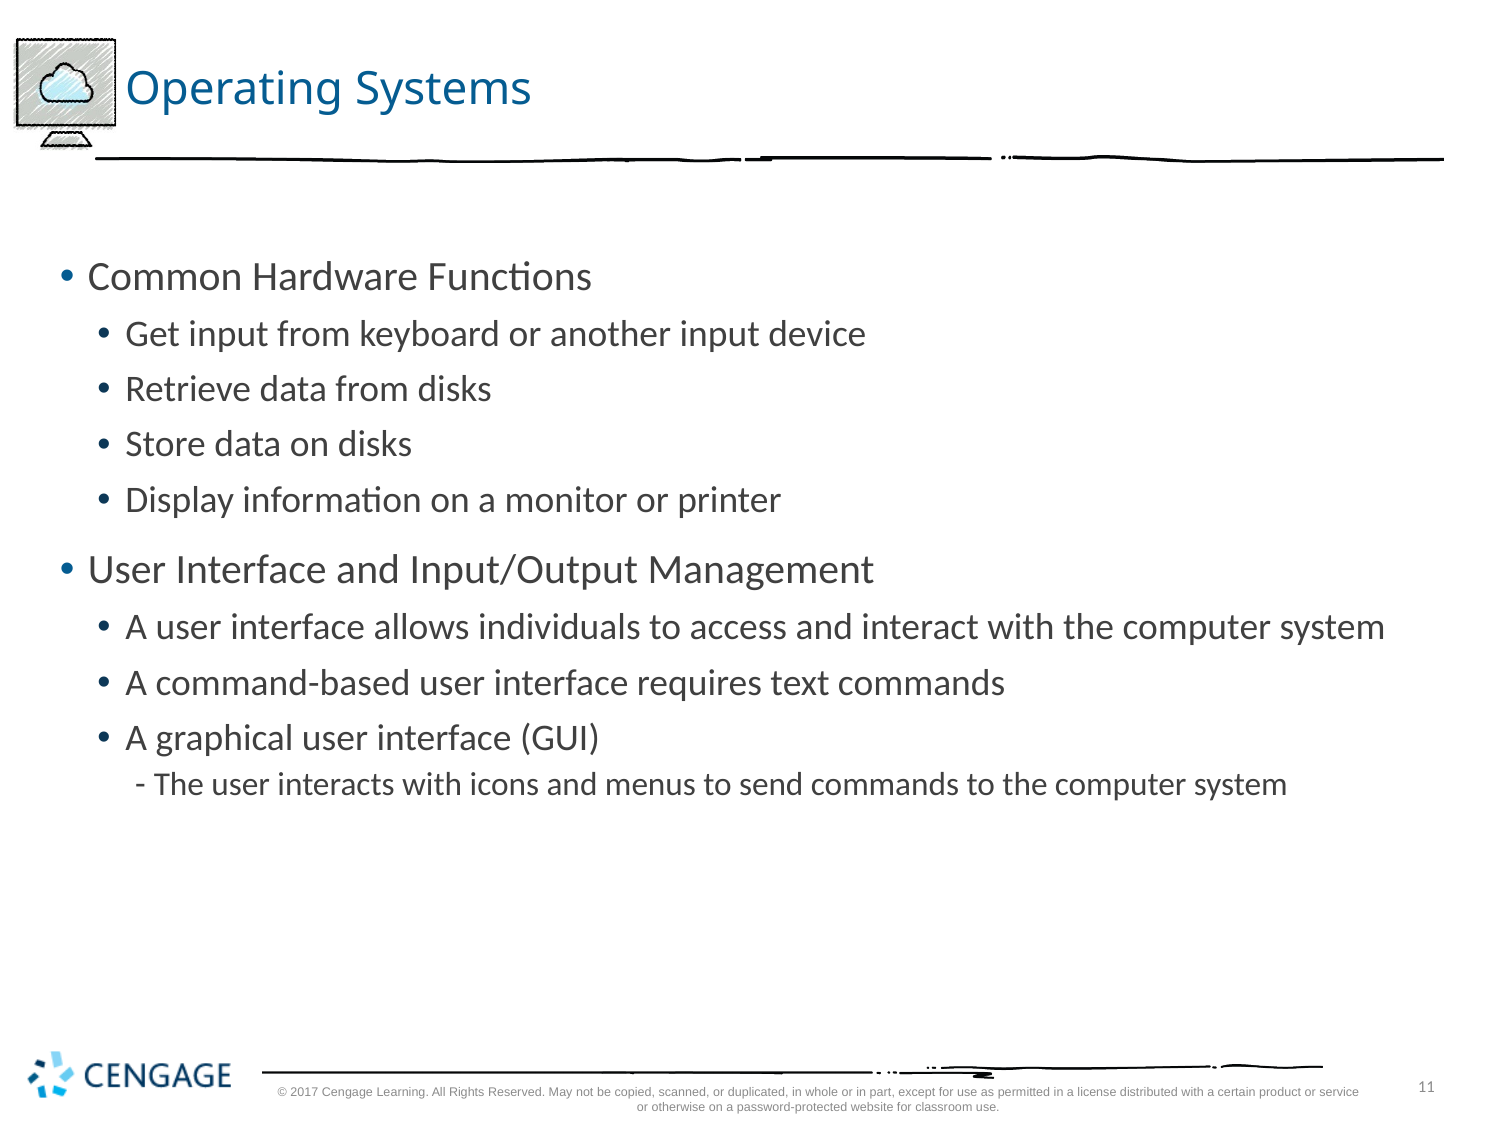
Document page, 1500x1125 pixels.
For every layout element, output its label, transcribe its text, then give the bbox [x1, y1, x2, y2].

picture [95, 155, 1444, 163]
picture [13, 36, 117, 151]
footer © 2017 Cengage Learning. All Rights Reserved. May not be copied, scanned, or duplicated, in whole or in part, except for use as permitted in a license distributed with a certain product or service or otherwise on a password-protected website for classroom use. [262, 1079, 1375, 1120]
title Operating Systems [125, 66, 1442, 116]
picture [262, 1064, 1323, 1079]
picture [7, 1037, 244, 1111]
list Common Hardware Functions Get input from keyboard or another input device Retrieve data from disks Store data on disks Display information on a monitor or printer User Interface and Input/Output Management A user interface allows individuals to access and interact with the computer system A command-based user interface requires text commands A graphical user interface (GUI) The user interacts with icons and menus to send commands to the computer system [59, 252, 1441, 957]
